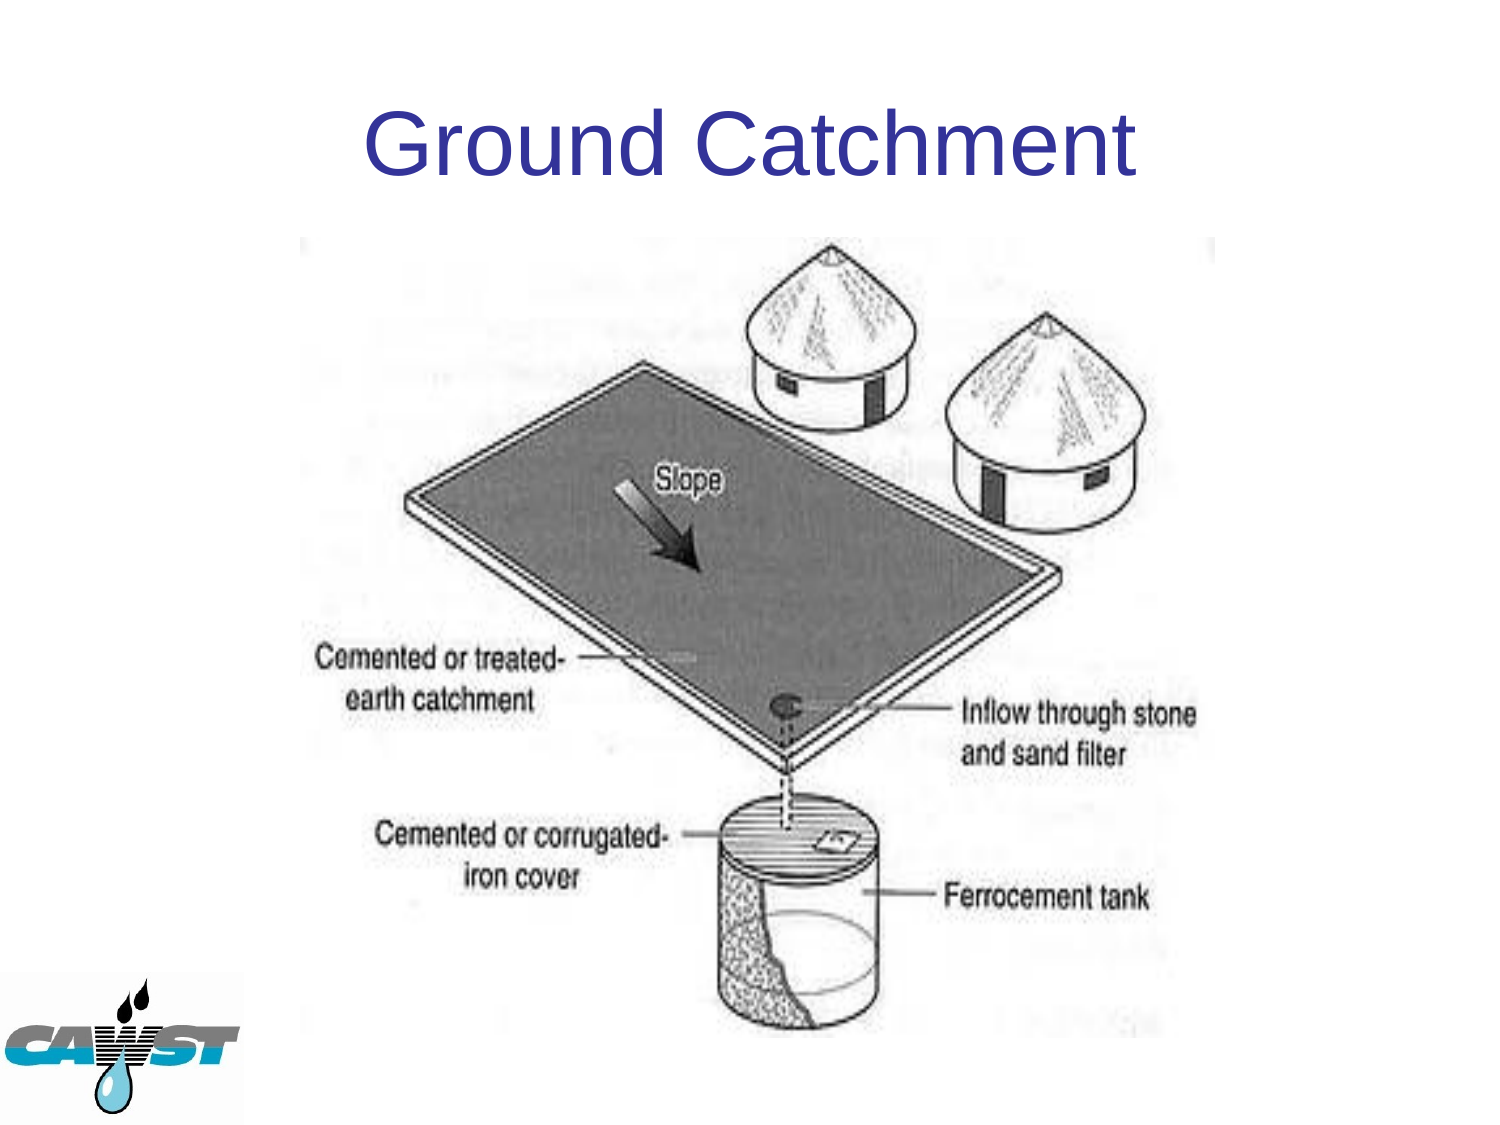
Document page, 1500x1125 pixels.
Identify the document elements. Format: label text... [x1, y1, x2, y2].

picture [299, 237, 1215, 1038]
picture [0, 972, 244, 1125]
title Ground Catchment [75, 45, 1425, 233]
